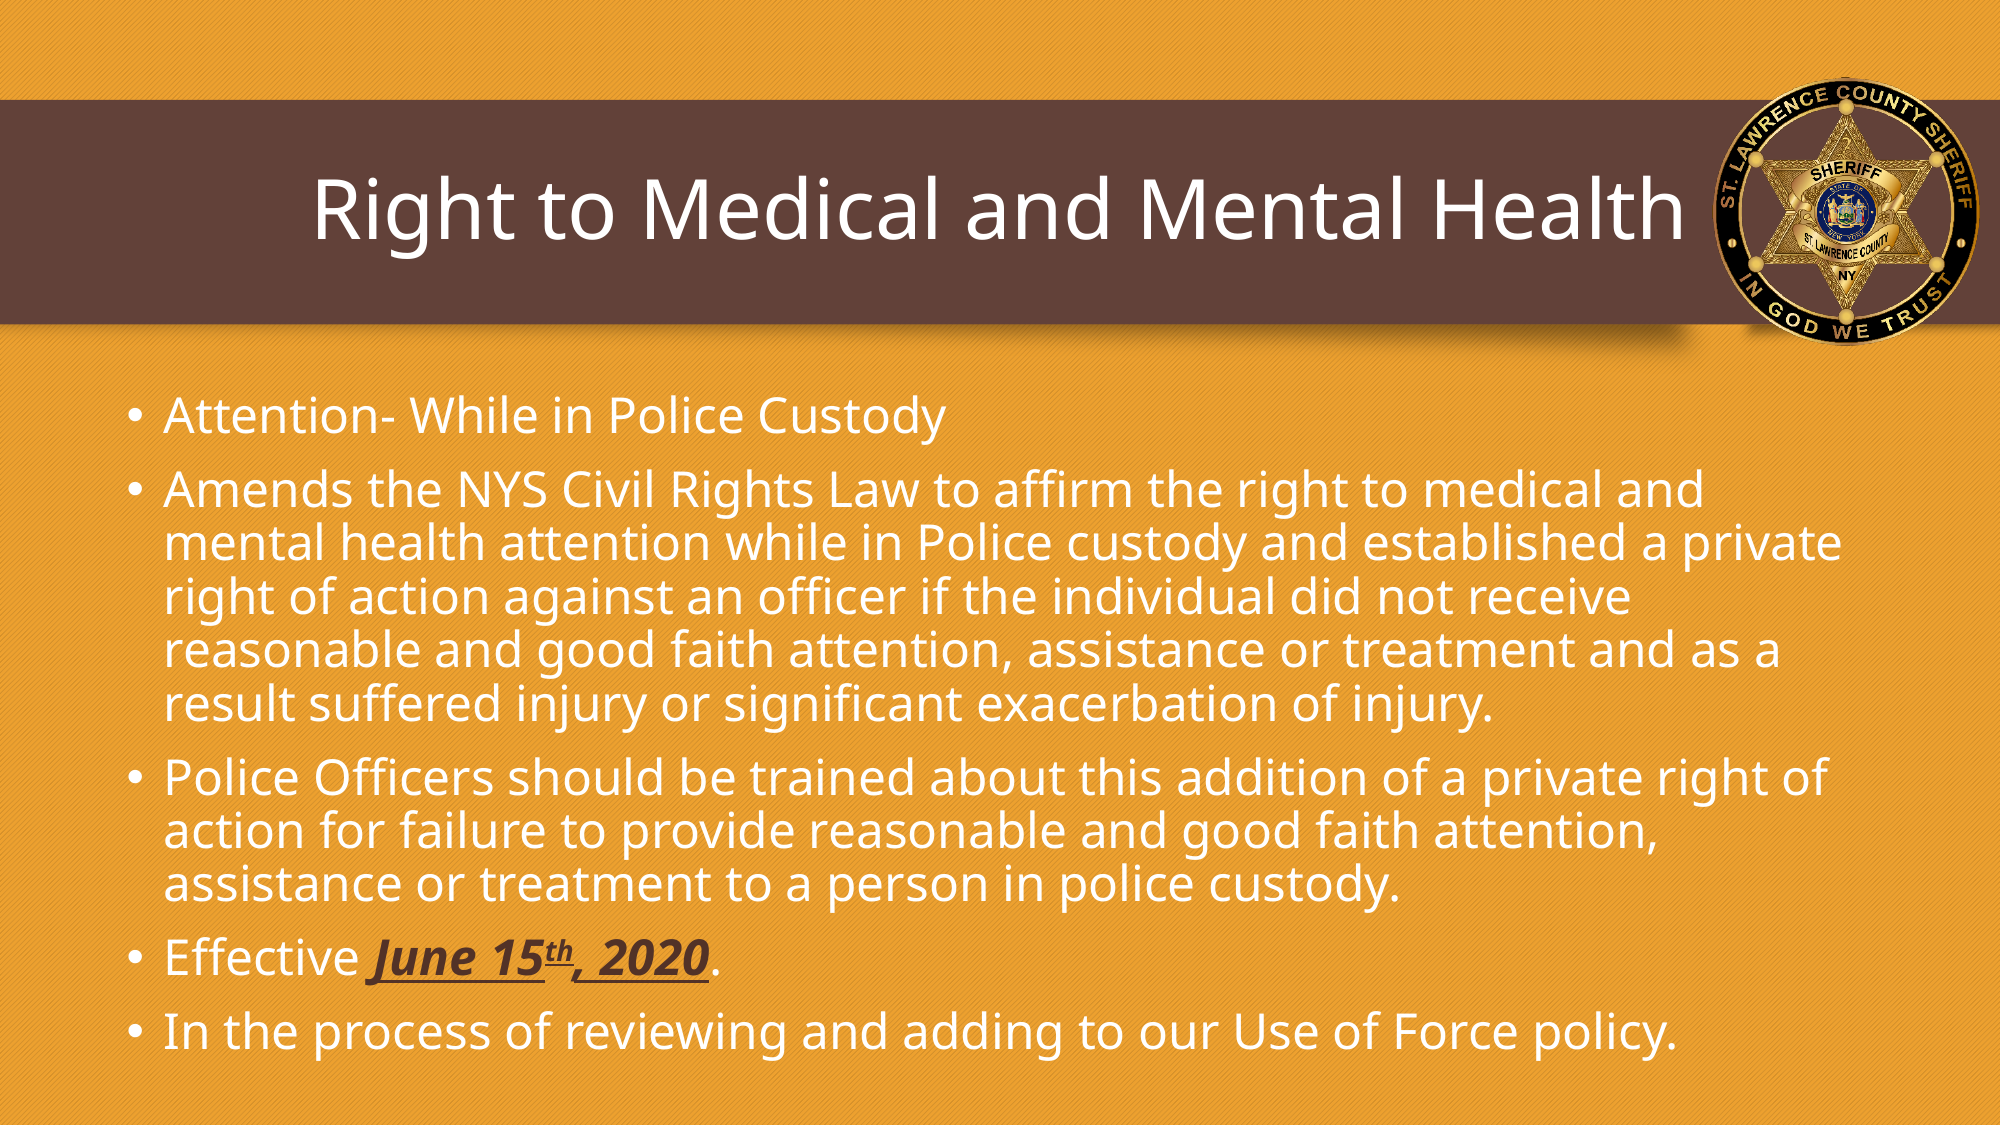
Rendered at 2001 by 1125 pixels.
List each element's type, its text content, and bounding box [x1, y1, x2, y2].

title Right to Medical and Mental Health [0, 123, 2000, 301]
picture [1712, 77, 1980, 123]
list Attention- While in Police Custody Amends the NYS Civil Rights Law to affirm the right to medical and mental health attention while in Police custody and established a private right of action against an officer if the individual did not receive reasonable and good faith attention, assistance or treatment and as a result suffered injury or significant exacerbation of injury. Police Officers should be trained about this addition of a private right of action for failure to provide reasonable and good faith attention, assistance or treatment to a person in police custody. Effective June 15th, 2020. In the process of reviewing and adding to our Use of Force policy. [111, 383, 1894, 1071]
picture [0, 301, 2000, 376]
